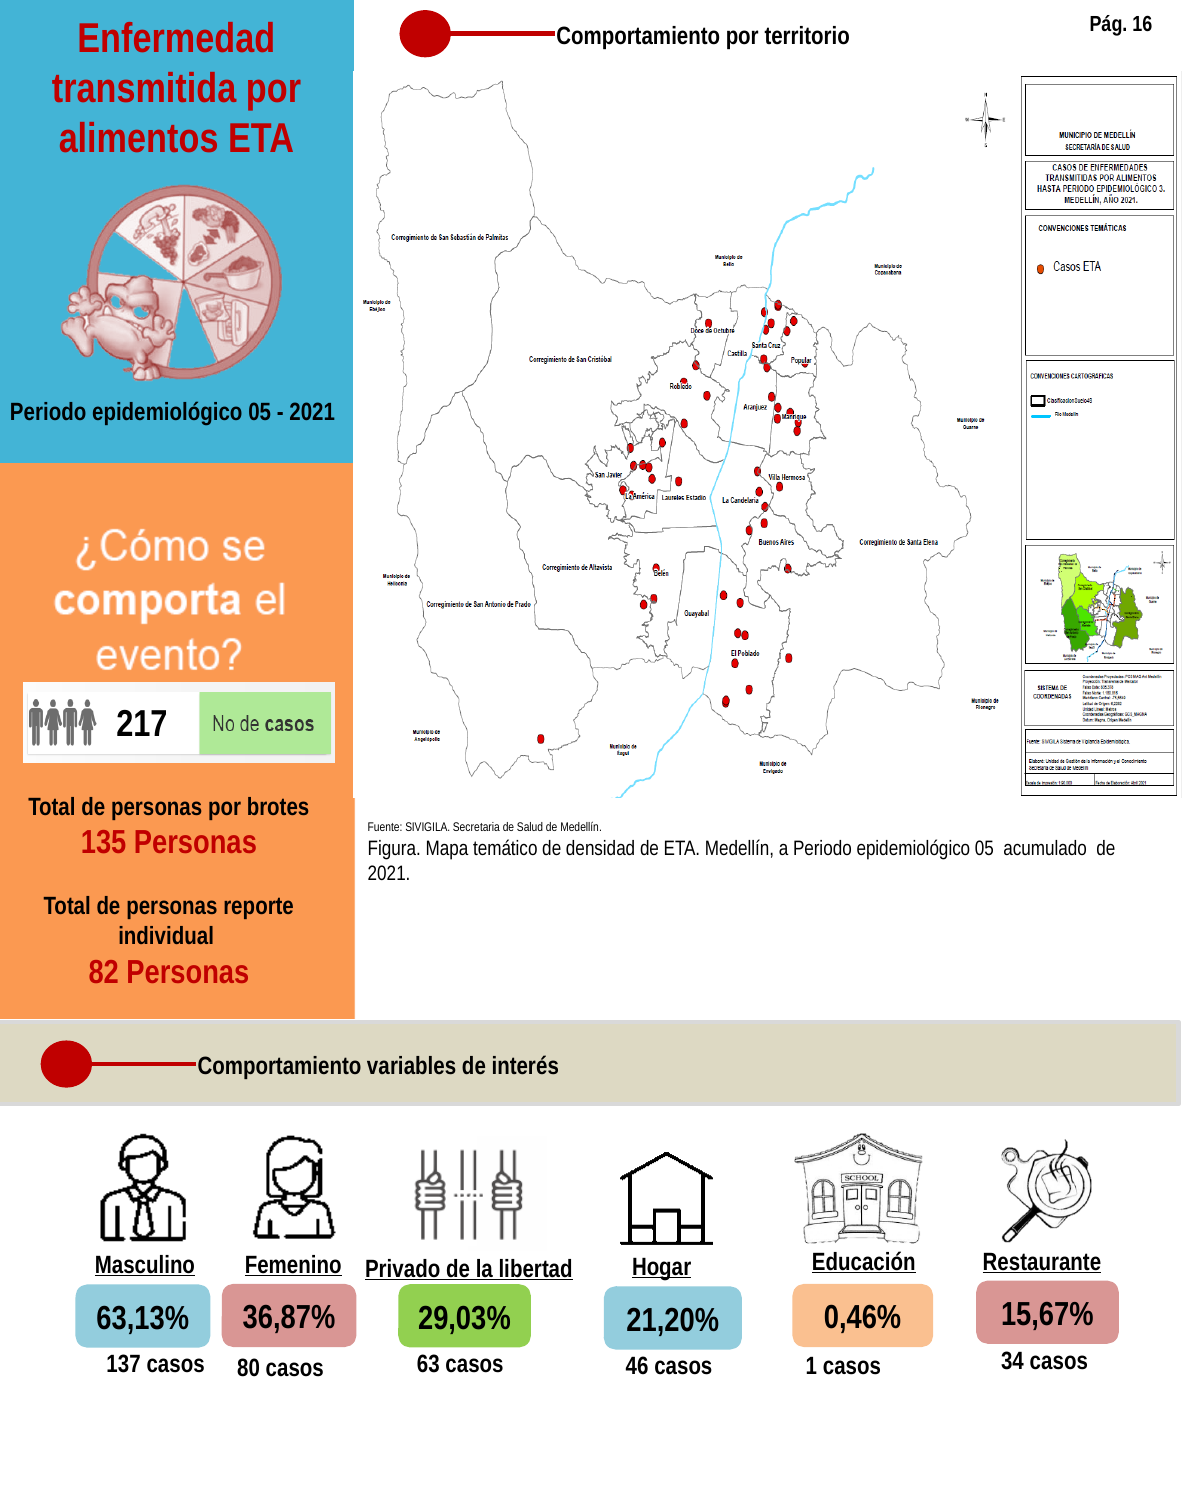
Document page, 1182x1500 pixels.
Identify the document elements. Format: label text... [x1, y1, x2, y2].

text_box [348, 1136, 590, 1387]
text_box Pág. 16 [1074, 2, 1182, 43]
text_box [0, 1020, 1181, 1106]
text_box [221, 1129, 358, 1390]
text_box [77, 1127, 222, 1387]
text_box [966, 1128, 1118, 1383]
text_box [790, 1127, 932, 1389]
picture [0, 0, 1182, 1020]
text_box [605, 1147, 741, 1389]
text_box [42, 1042, 609, 1089]
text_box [401, 12, 968, 58]
text_box Fuente: SIVIGILA. Secretaria de Salud de Medellín. Figura. Mapa temático de densidad de ETA. Medellín, a Periodo epidemiológico 05 acumulado de 2021. [363, 812, 1157, 892]
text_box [23, 682, 335, 763]
